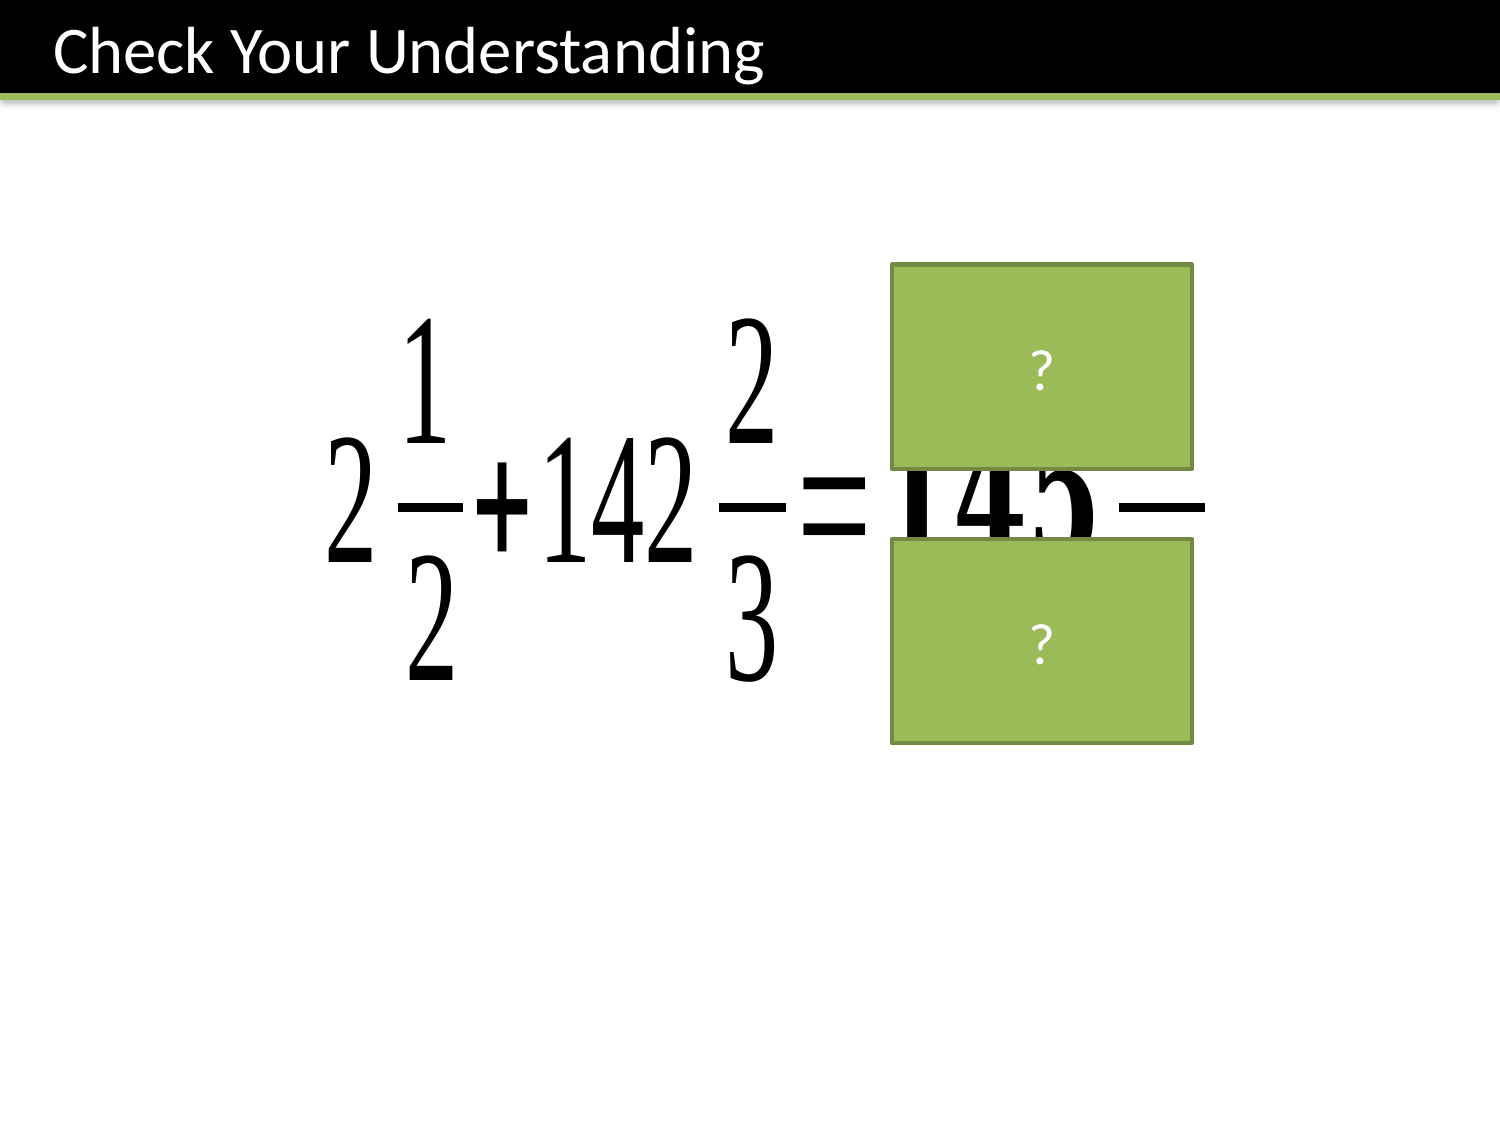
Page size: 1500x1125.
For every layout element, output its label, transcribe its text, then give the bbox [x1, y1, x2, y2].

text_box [0, 0, 1500, 97]
text_box ? [890, 537, 1194, 745]
text_box ? [890, 262, 1194, 471]
